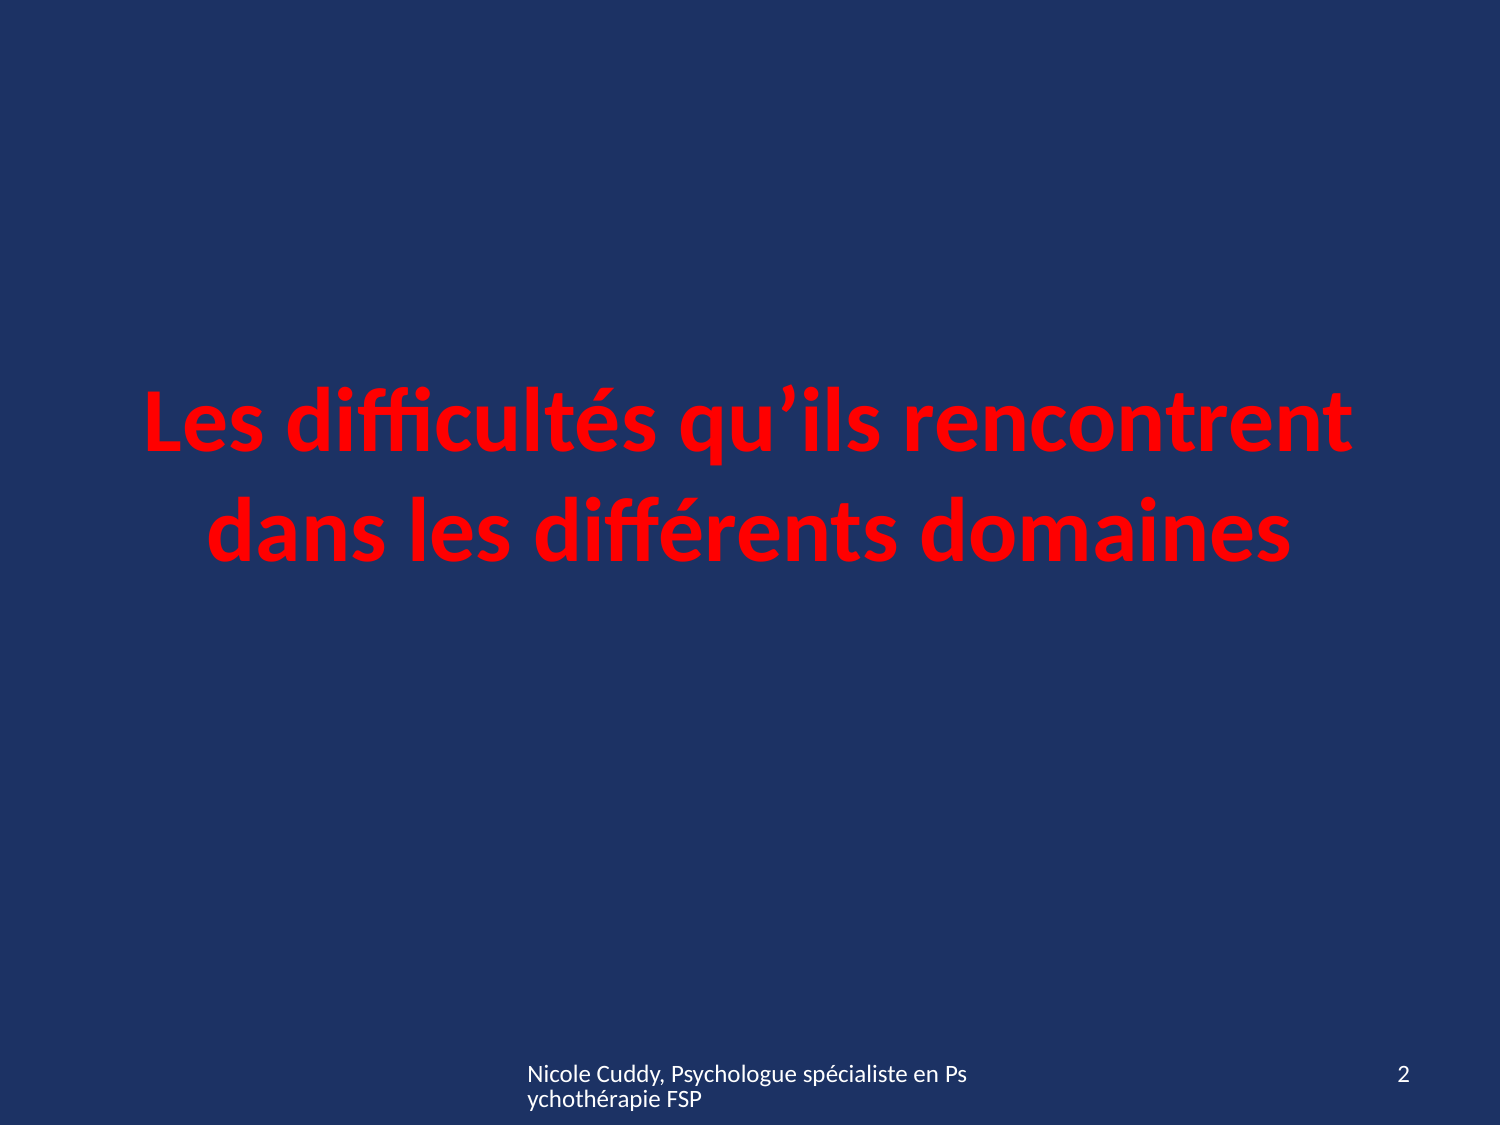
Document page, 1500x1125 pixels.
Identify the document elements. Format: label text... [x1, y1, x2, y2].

slide_number 2 [1074, 1042, 1425, 1103]
footer Nicole Cuddy, Psychologue spécialiste en Psychothérapie FSP [512, 1042, 988, 1103]
title Les difficultés qu’ils rencontrent dans les différents domaines [112, 349, 1388, 591]
